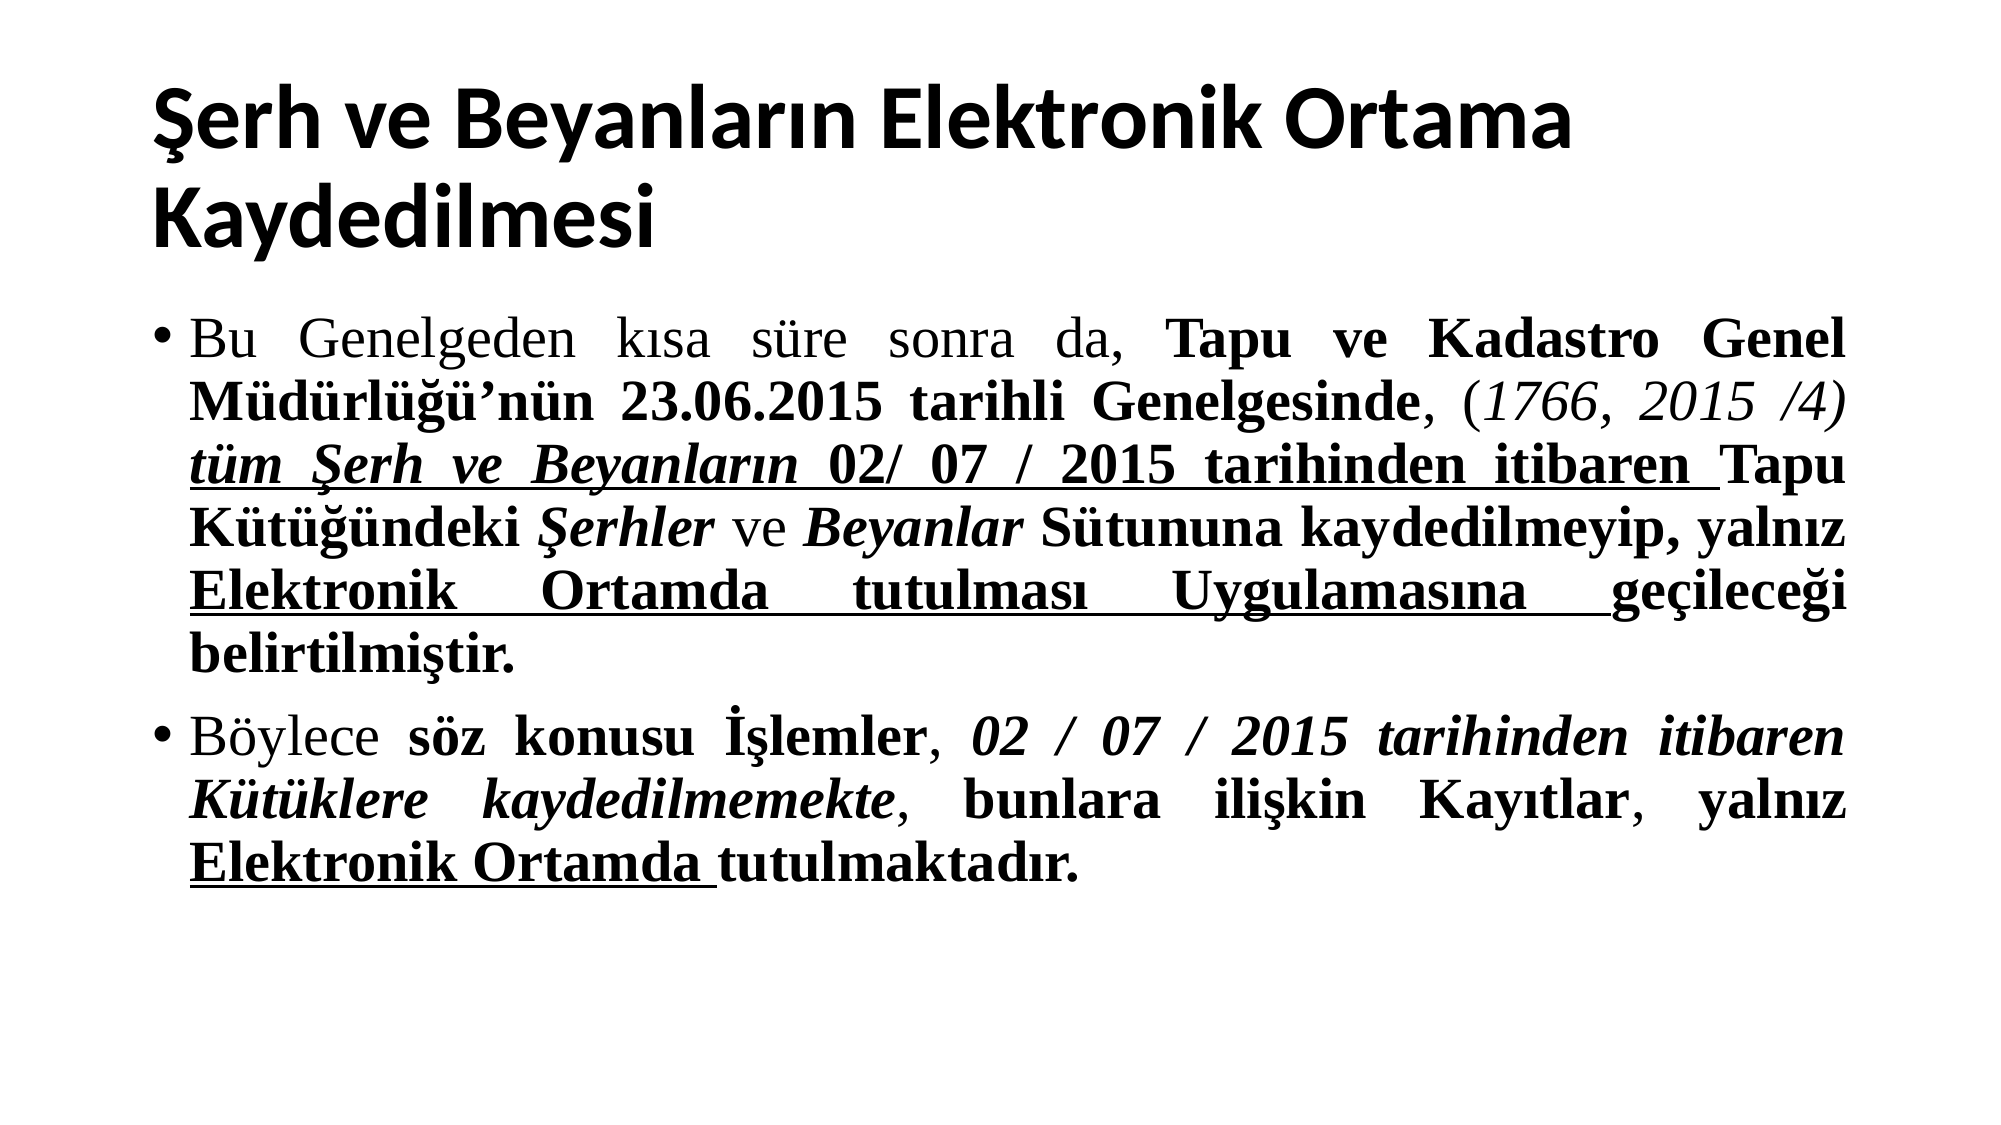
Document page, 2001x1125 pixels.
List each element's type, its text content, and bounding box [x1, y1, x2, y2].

list Bu Genelgeden kısa süre sonra da, Tapu ve Kadastro Genel Müdürlüğü’nün 23.06.2015 tarihli Genelgesinde, (1766, 2015 /4) tüm Şerh ve Beyanların 02/ 07 / 2015 tarihinden itibaren Tapu Kütüğündeki Şerhler ve Beyanlar Sütununa kaydedilmeyip, yalnız Elektronik Ortamda tutulması Uygulamasına geçileceği belirtilmiştir. Böylece söz konusu İşlemler, 02 / 07 / 2015 tarihinden itibaren Kütüklere kaydedilmemekte, bunlara ilişkin Kayıtlar, yalnız Elektronik Ortamda tutulmaktadır. [137, 299, 1863, 1014]
title Şerh ve Beyanların Elektronik Ortama Kaydedilmesi [137, 59, 1863, 278]
